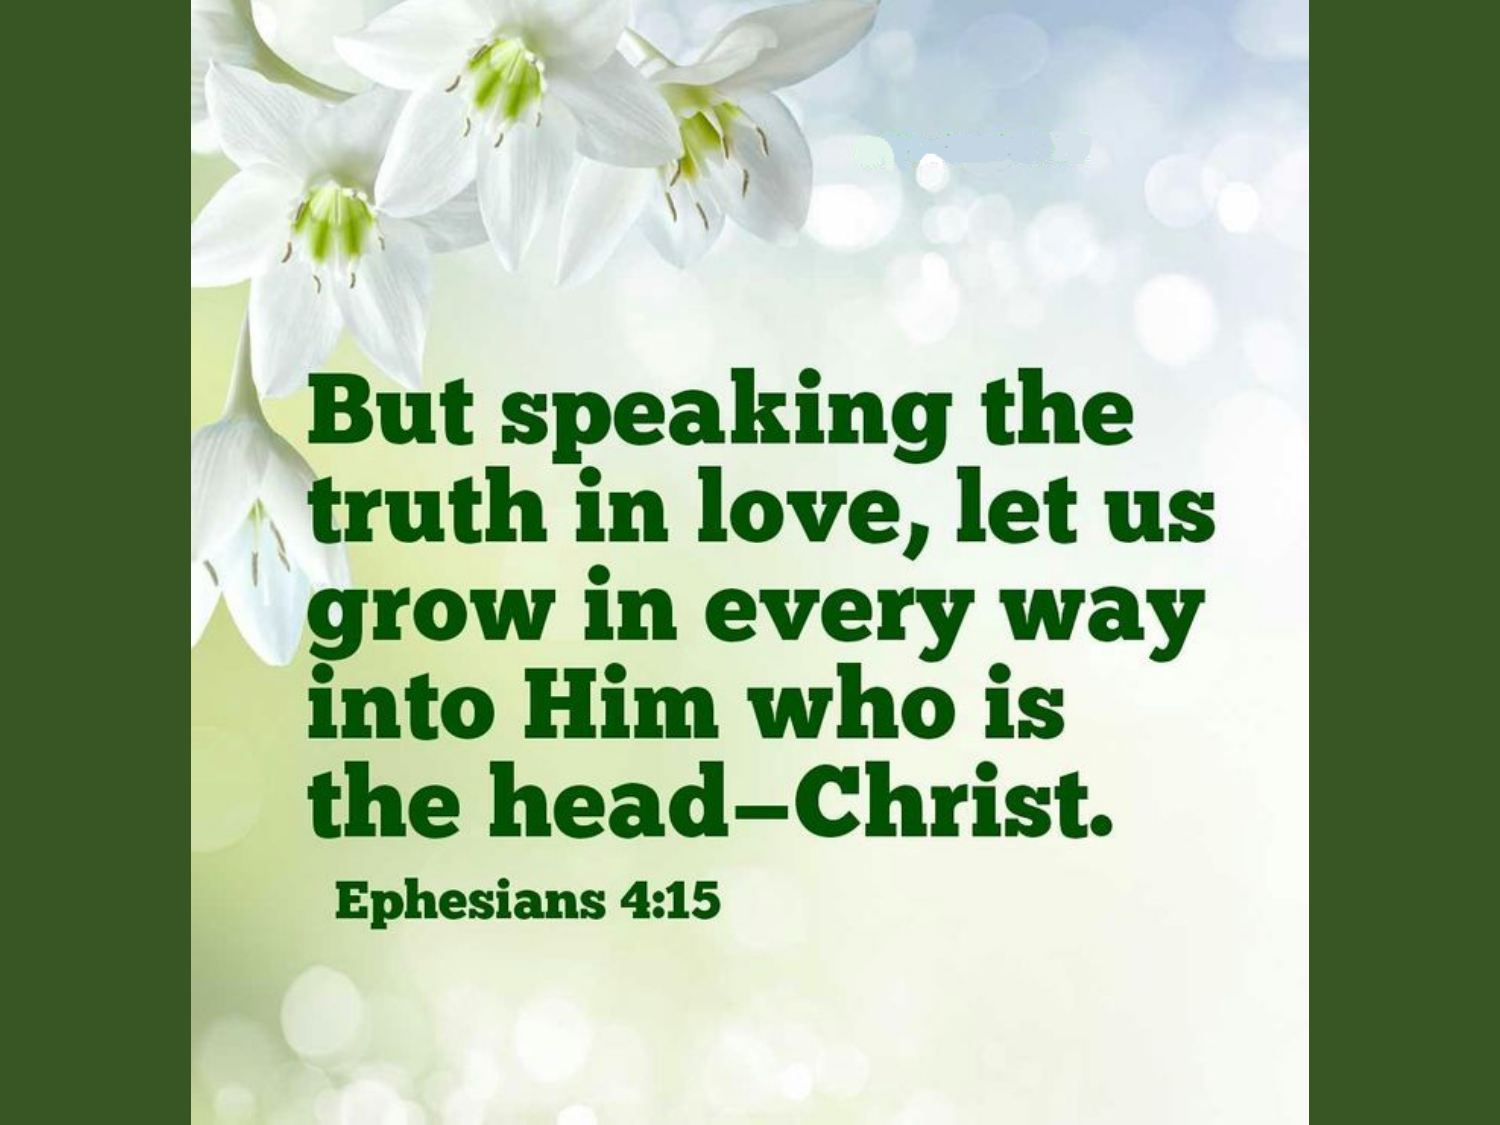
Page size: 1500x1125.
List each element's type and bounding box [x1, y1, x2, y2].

picture [191, 0, 1309, 1125]
